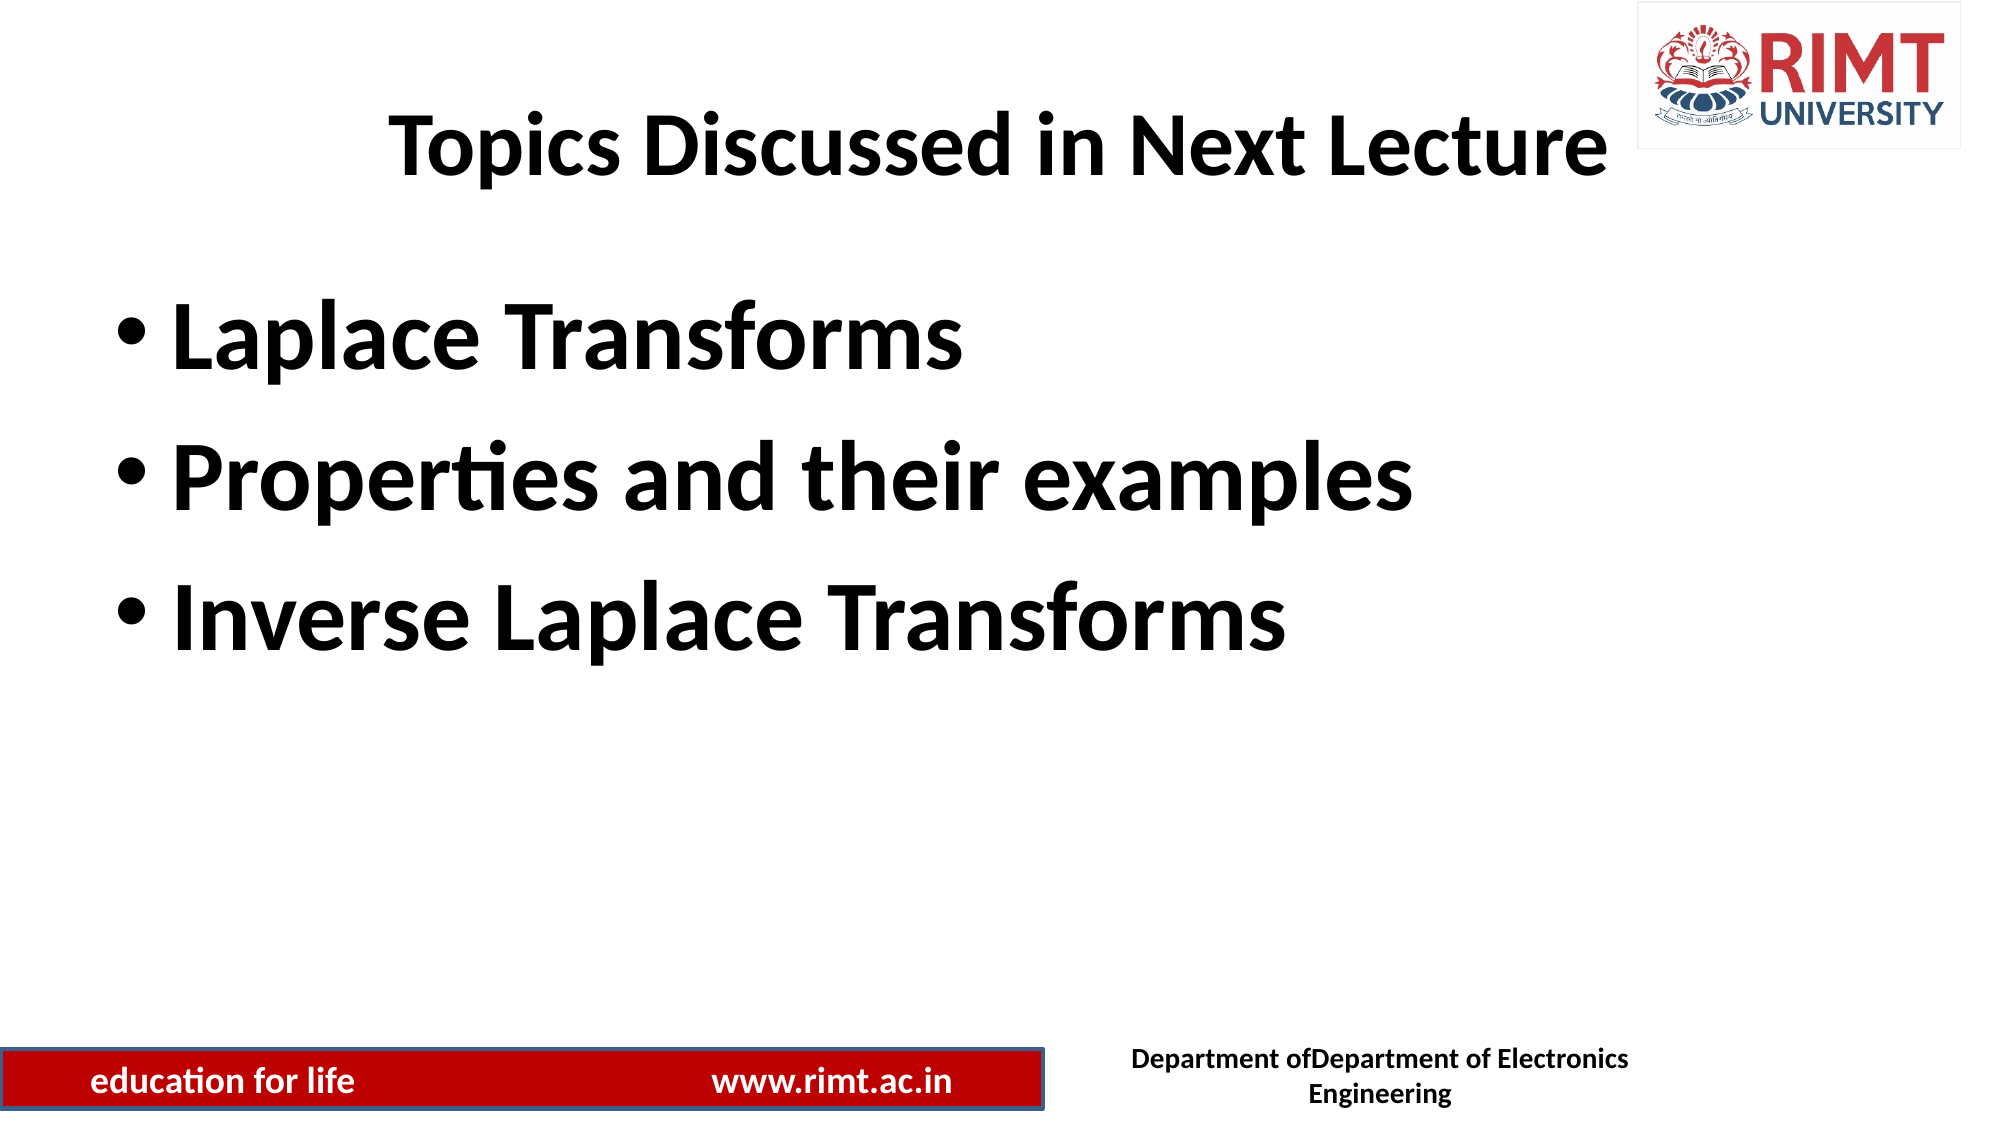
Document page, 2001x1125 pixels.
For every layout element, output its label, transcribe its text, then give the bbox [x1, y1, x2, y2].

picture [1637, 1, 1961, 149]
title Topics Discussed in Next Lecture [99, 45, 1900, 233]
text_box education for life www.rimt.ac.in [0, 1047, 1045, 1111]
list Laplace Transforms Properties and their examples Inverse Laplace Transforms [99, 262, 1900, 1005]
text_box Department ofDepartment of Electronics Engineering [1042, 1044, 1718, 1104]
